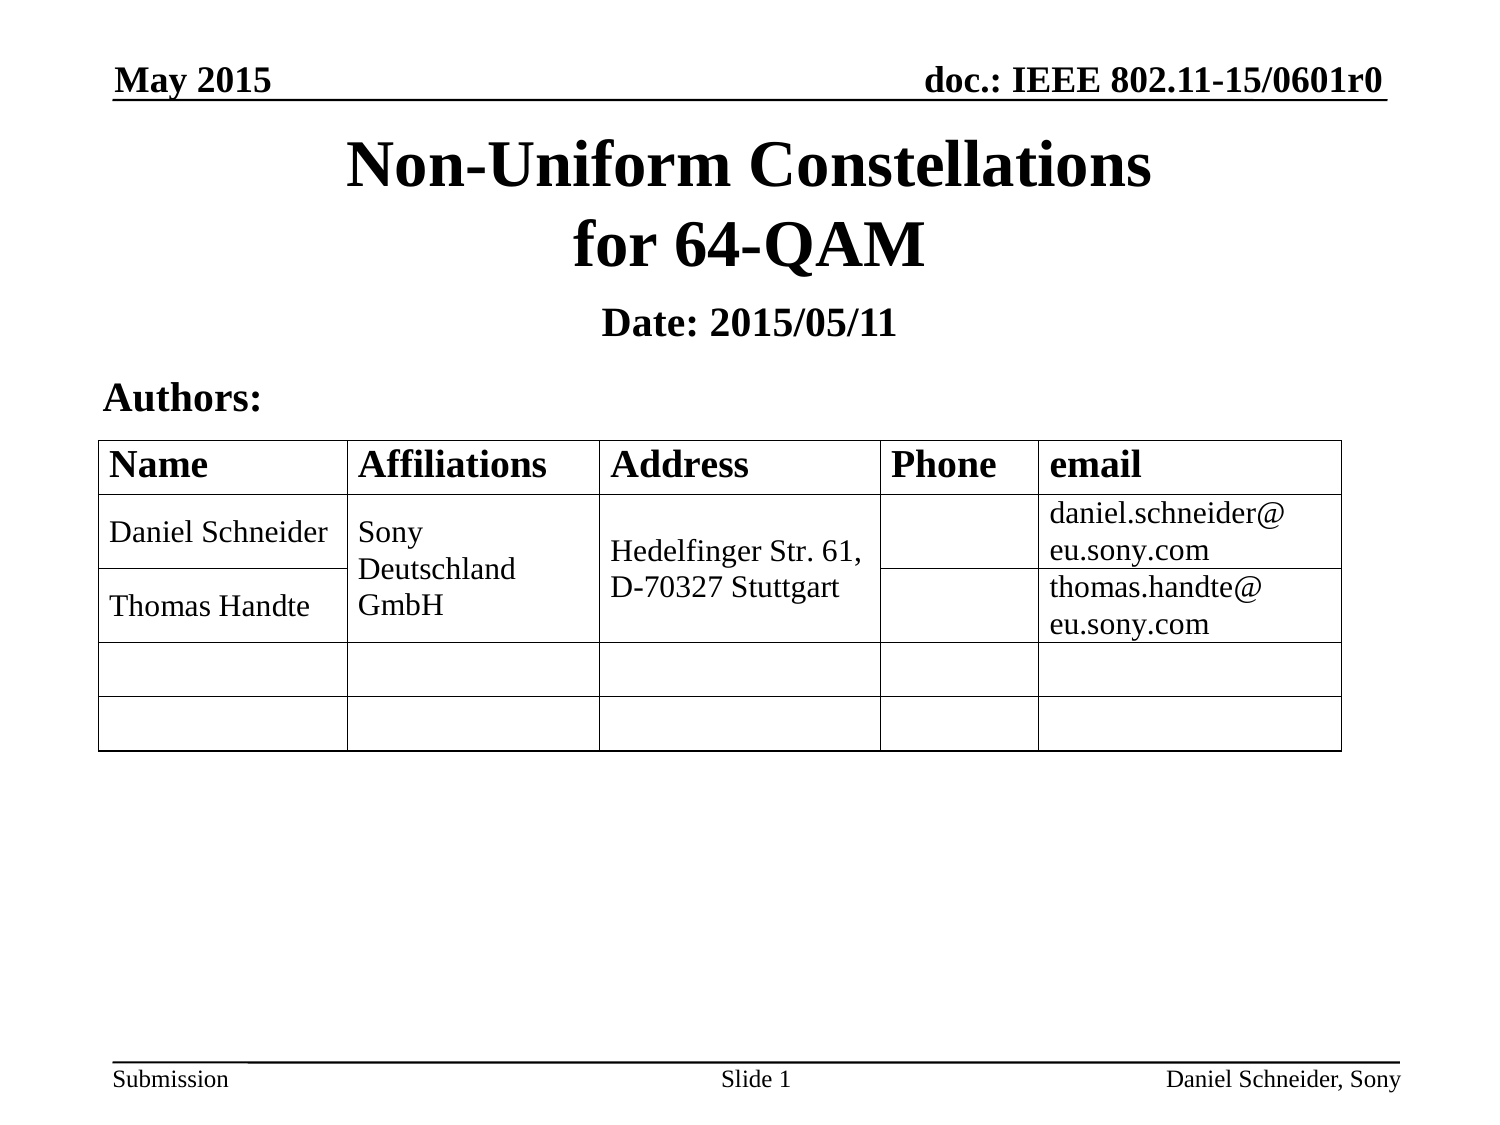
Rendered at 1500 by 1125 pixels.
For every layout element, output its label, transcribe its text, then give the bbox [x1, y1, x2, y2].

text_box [83, 439, 1370, 837]
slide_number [114, 54, 274, 101]
list Date: 2015/05/11 [112, 287, 1388, 351]
title Non-Uniform Constellations for 64-QAM [112, 112, 1388, 287]
text_box Authors: [87, 362, 325, 425]
slide_number Slide 1 [712, 1061, 800, 1093]
footer Daniel Schneider, Sony [1154, 1061, 1402, 1093]
